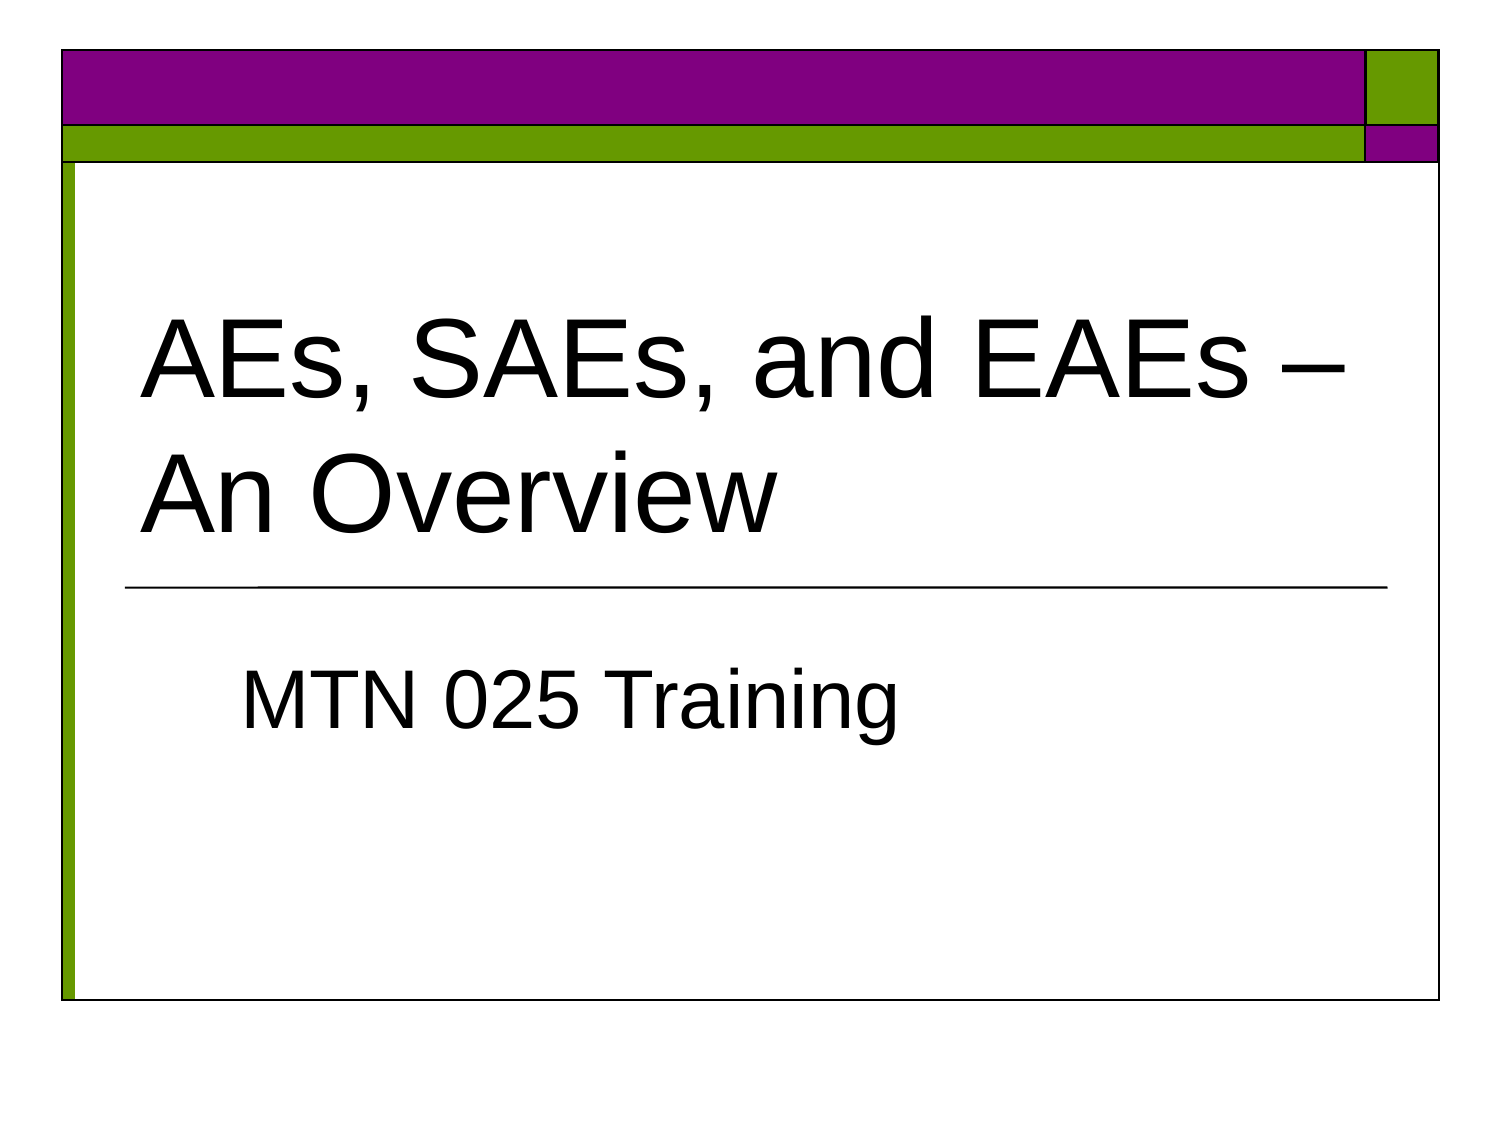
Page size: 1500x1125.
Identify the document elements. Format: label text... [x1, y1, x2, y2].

subtitle MTN 025 Training [225, 637, 1275, 1038]
title AEs, SAEs, and EAEs – An Overview [125, 224, 1388, 563]
